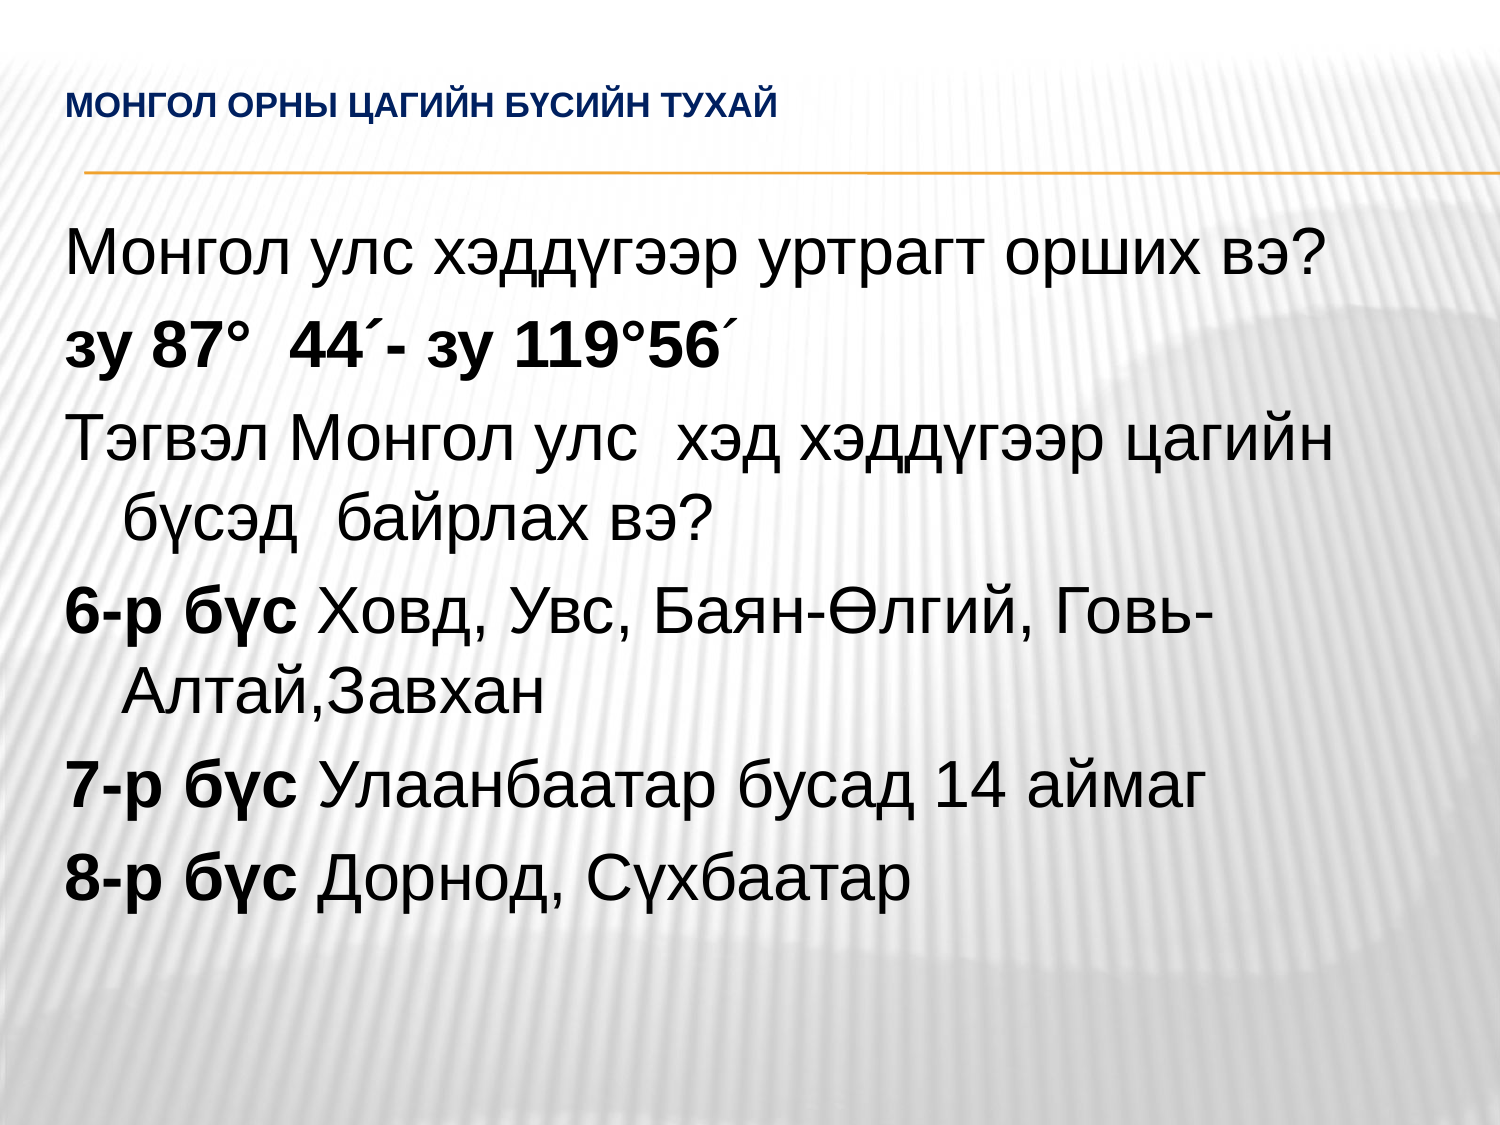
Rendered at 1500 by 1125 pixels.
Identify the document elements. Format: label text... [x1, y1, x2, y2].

list Монгол улс хэддүгээр уртрагт орших вэ? зу 87° 44´- зу 119°56´ Тэгвэл Монгол улс хэд хэддүгээр цагийн бүсэд байрлах вэ? 6-р бүс Ховд, Увс, Баян-Өлгий, Говь-Алтай,Завхан 7-р бүс Улаанбаатар бусад 14 аймаг 8-р бүс Дорнод, Сүхбаатар [50, 200, 1475, 998]
title Монгол орны цагийн бүсийн тухай [50, 75, 1475, 175]
